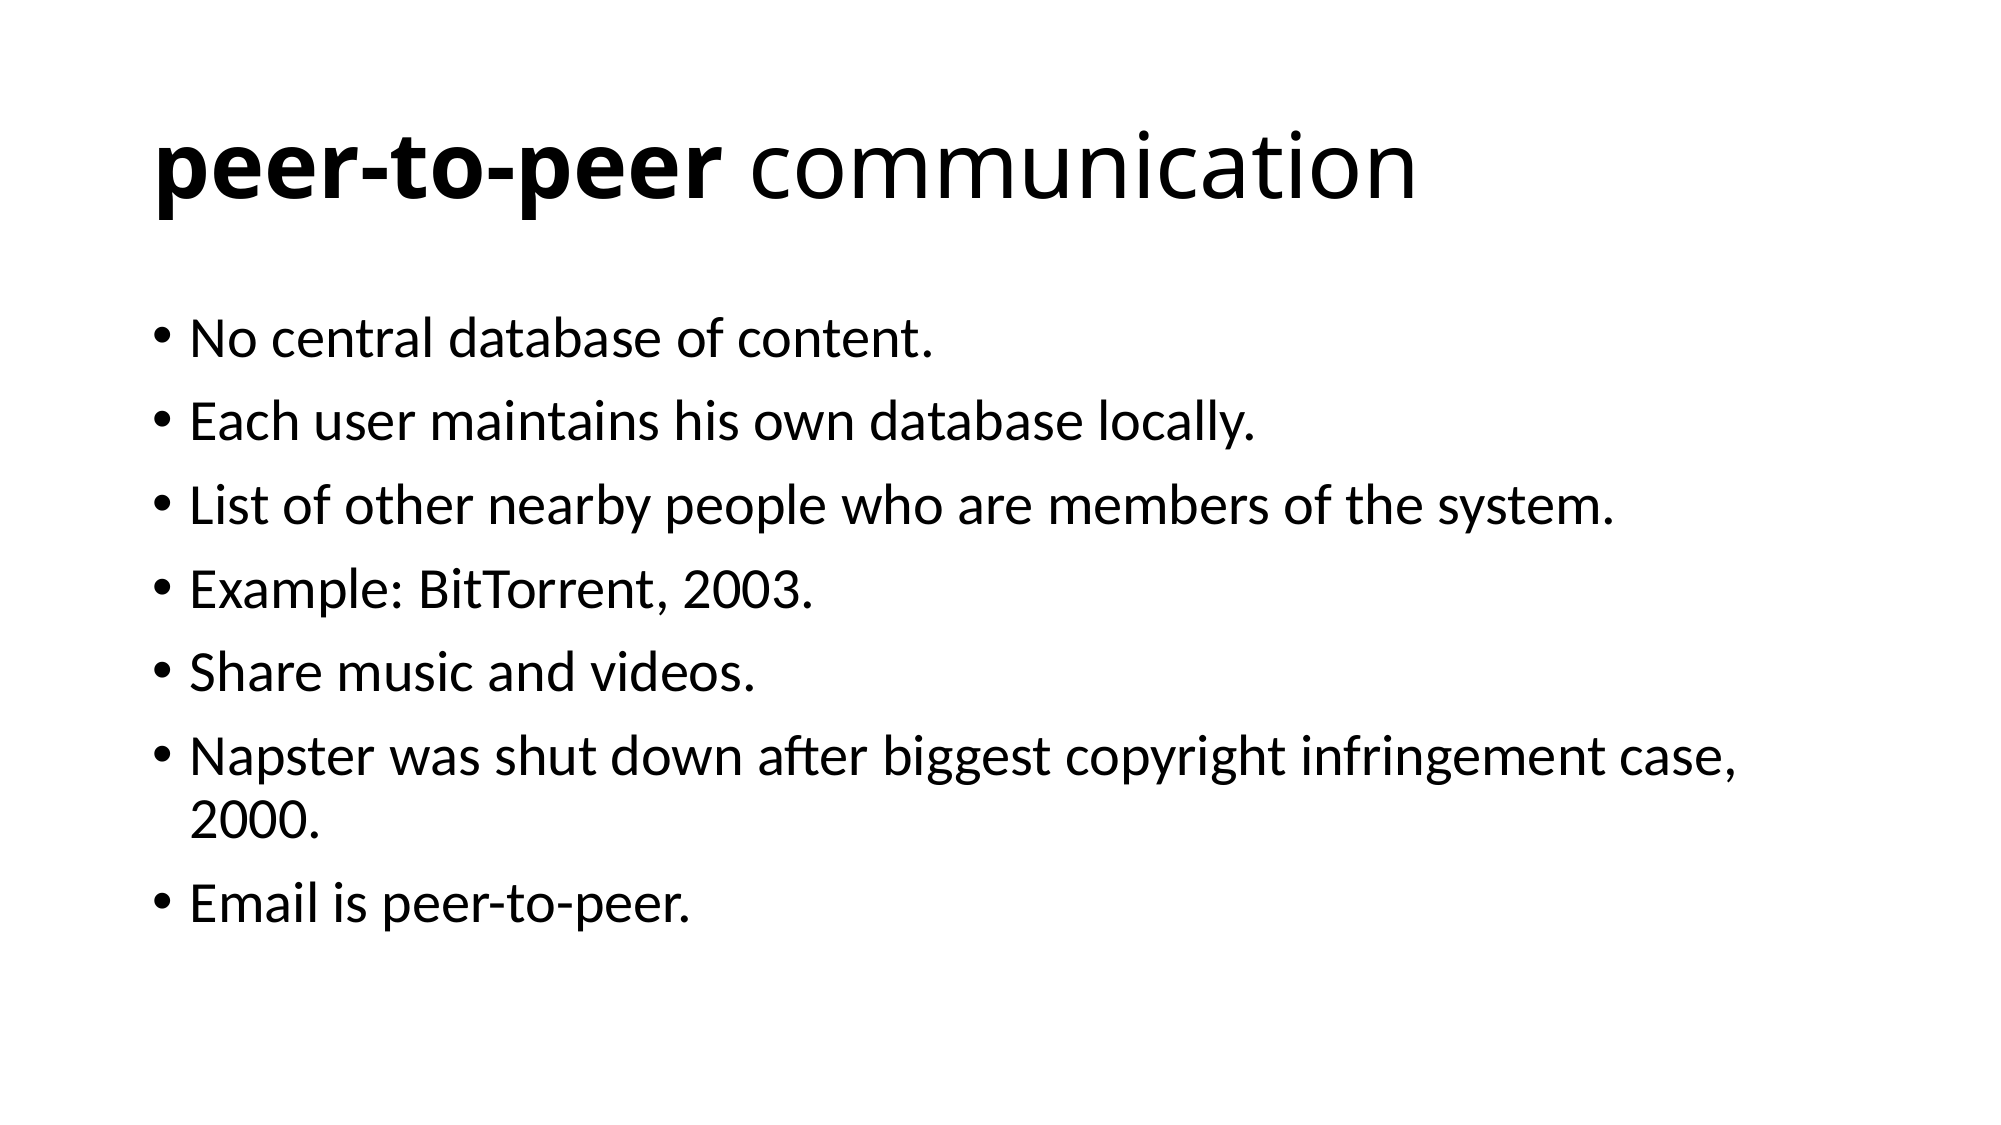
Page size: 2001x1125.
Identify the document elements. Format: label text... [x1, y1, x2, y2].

list No central database of content. Each user maintains his own database locally. List of other nearby people who are members of the system. Example: BitTorrent, 2003. Share music and videos. Napster was shut down after biggest copyright infringement case, 2000. Email is peer-to-peer. [137, 299, 1863, 1014]
title peer-to-peer communication [137, 59, 1863, 278]
